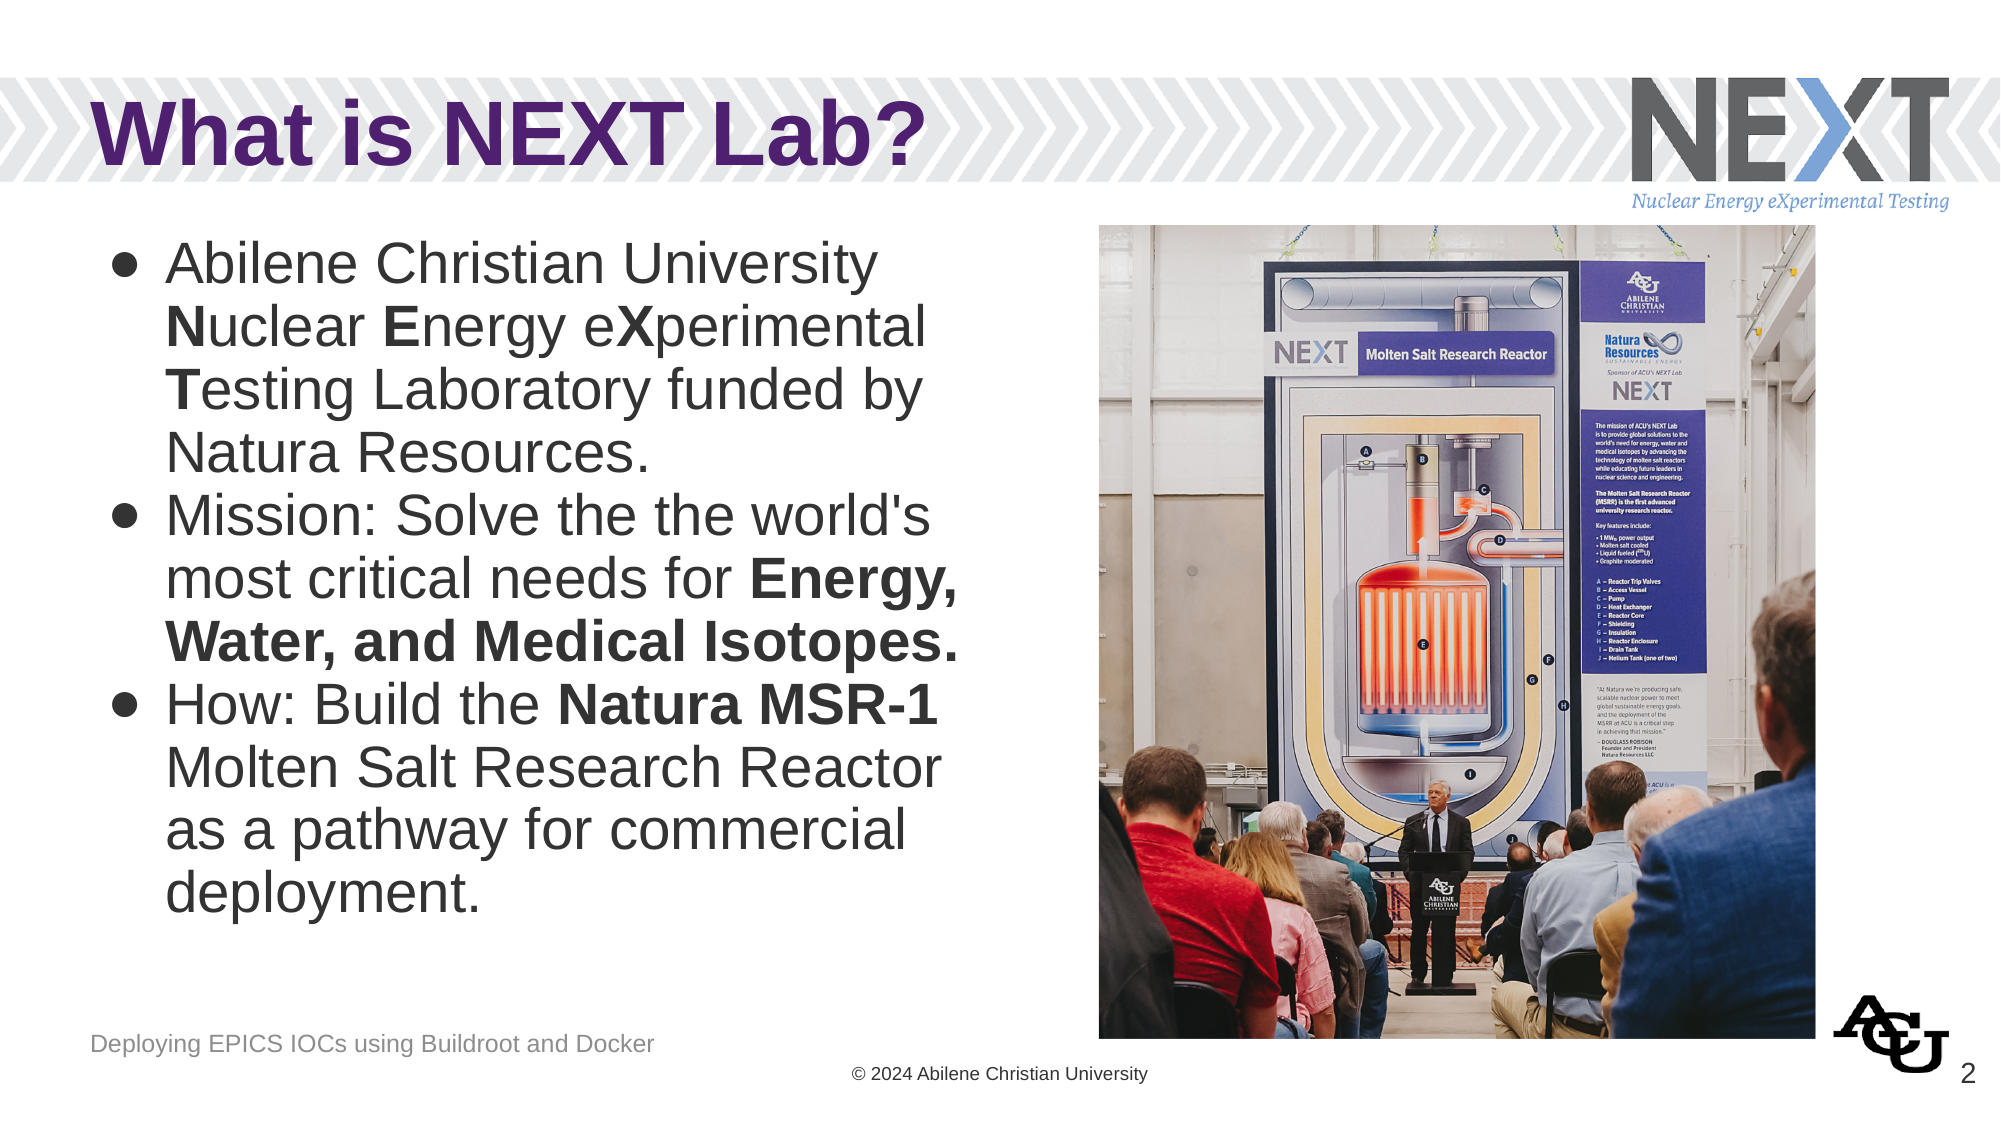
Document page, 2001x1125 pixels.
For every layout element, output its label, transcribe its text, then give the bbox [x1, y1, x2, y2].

picture [0, 0, 2001, 1125]
title What is NEXT Lab? [75, 79, 1575, 192]
list Abilene Christian University Nuclear Energy eXperimental Testing Laboratory funded by Natura Resources. Mission: Solve the the world's most critical needs for Energy, Water, and Medical Isotopes. How: Build the Natura MSR-1 Molten Salt Research Reactor as a pathway for commercial deployment. [75, 225, 992, 1028]
slide_number ‹#› [1871, 1038, 1992, 1125]
